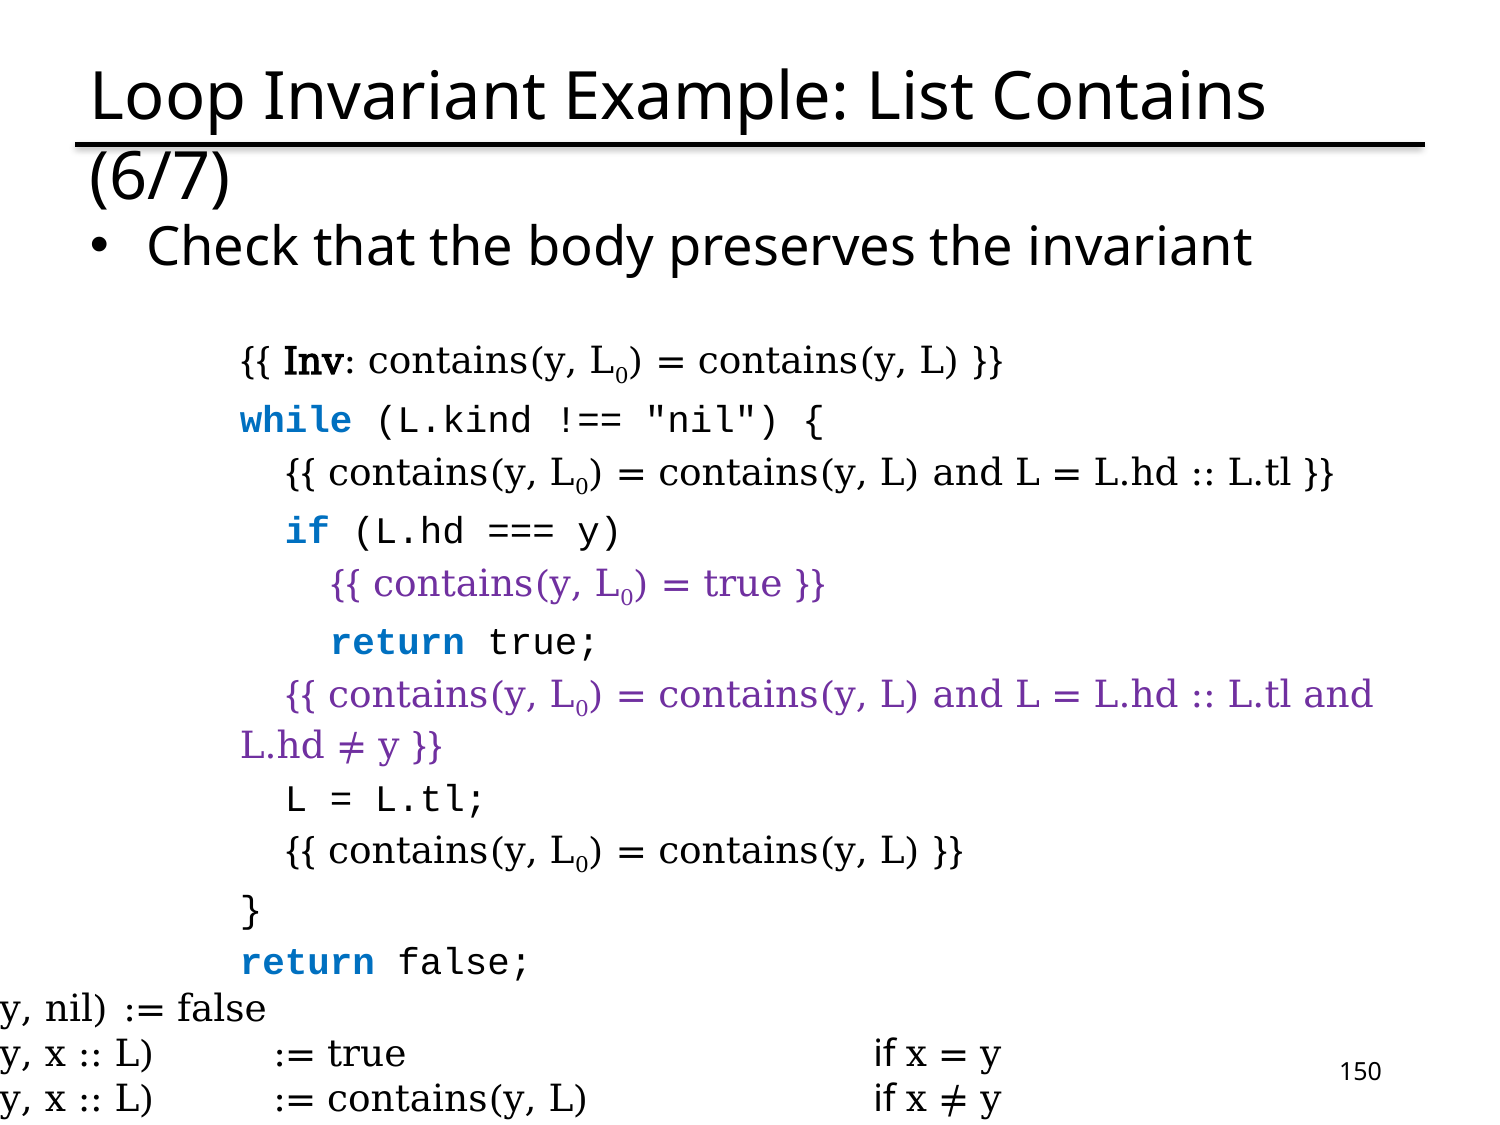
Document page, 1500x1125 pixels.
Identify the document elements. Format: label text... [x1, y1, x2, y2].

list Check that the body preserves the invariant {{ Inv: contains(y, L0) = contains(y, L) }} while (L.kind !== "nil") { {{ contains(y, L0) = contains(y, L) and L = L.hd :: L.tl }} if (L.hd === y) {{ contains(y, L0) = true }} return true; {{ contains(y, L0) = contains(y, L) and L = L.hd :: L.tl and L.hd ≠ y }} L = L.tl; {{ contains(y, L0) = contains(y, L) }} } return false; [75, 204, 1425, 1048]
text_box contains(y, nil) := false contains(y, x :: L) := true if x = y contains(y, x :: L) := contains(y, L) if x ≠ y [0, 976, 1017, 1125]
slide_number 150 [1059, 1042, 1397, 1103]
title Loop Invariant Example: List Contains (6/7) [75, 45, 1425, 145]
